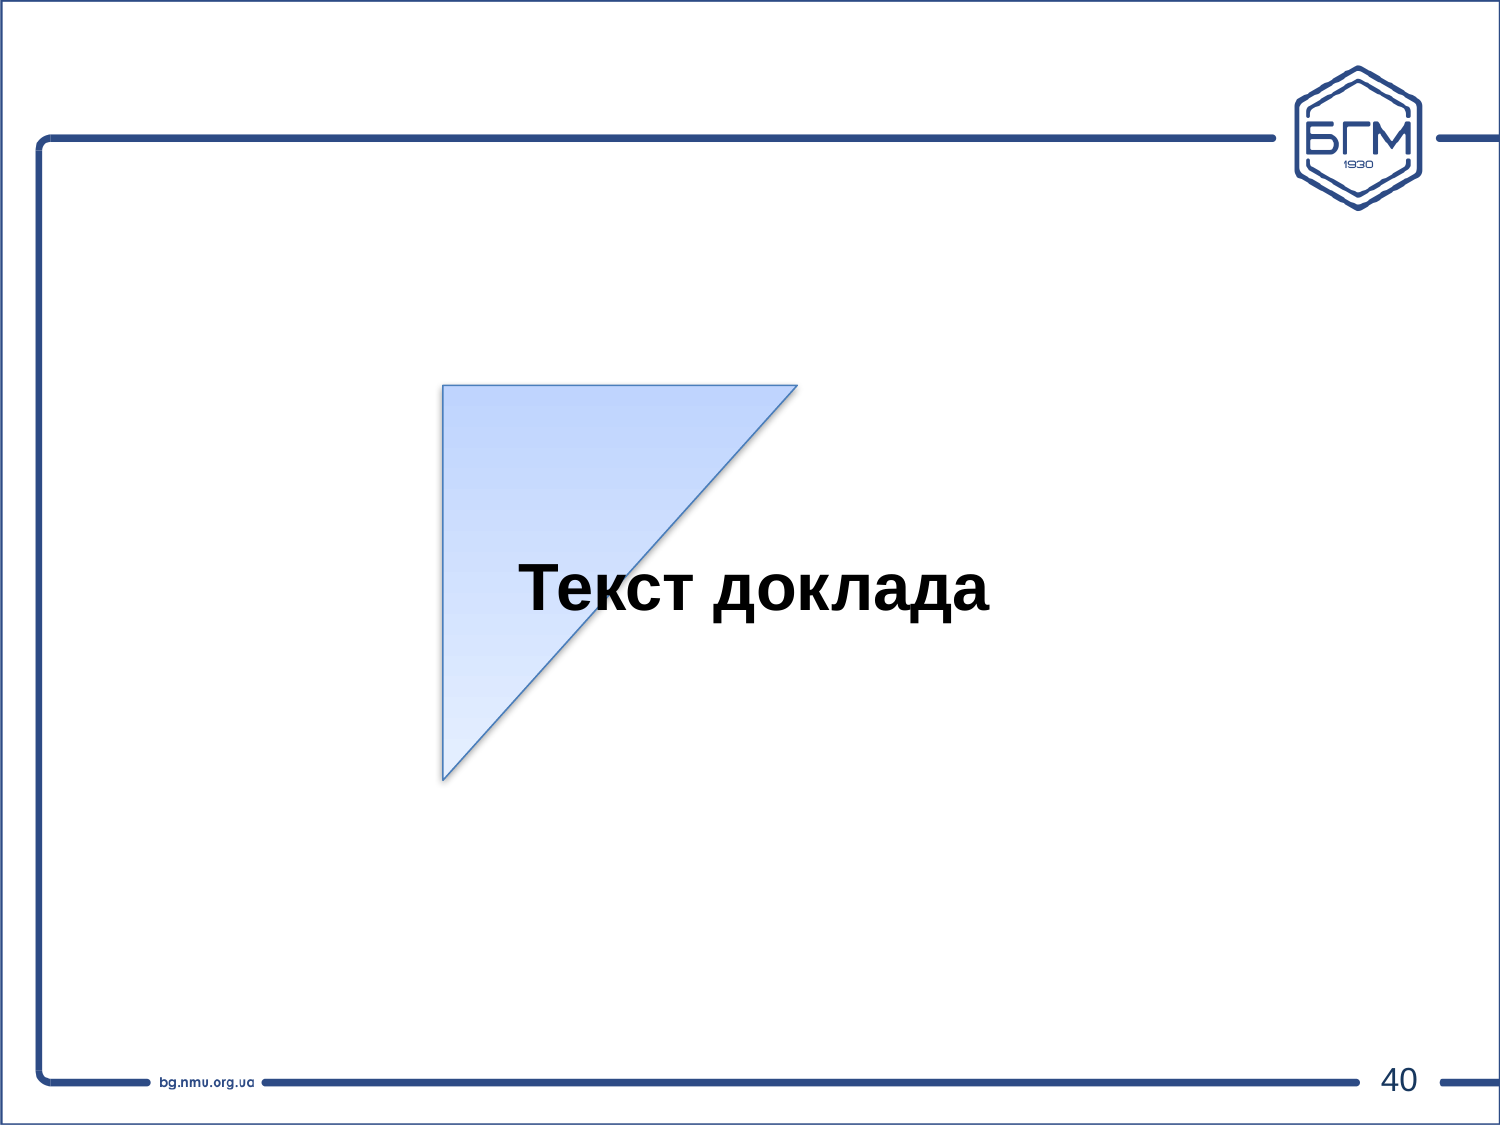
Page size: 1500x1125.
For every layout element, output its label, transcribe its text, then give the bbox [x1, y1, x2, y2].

text_box Текст доклада [504, 536, 1006, 631]
picture [0, 0, 1500, 1125]
text_box [442, 384, 799, 782]
